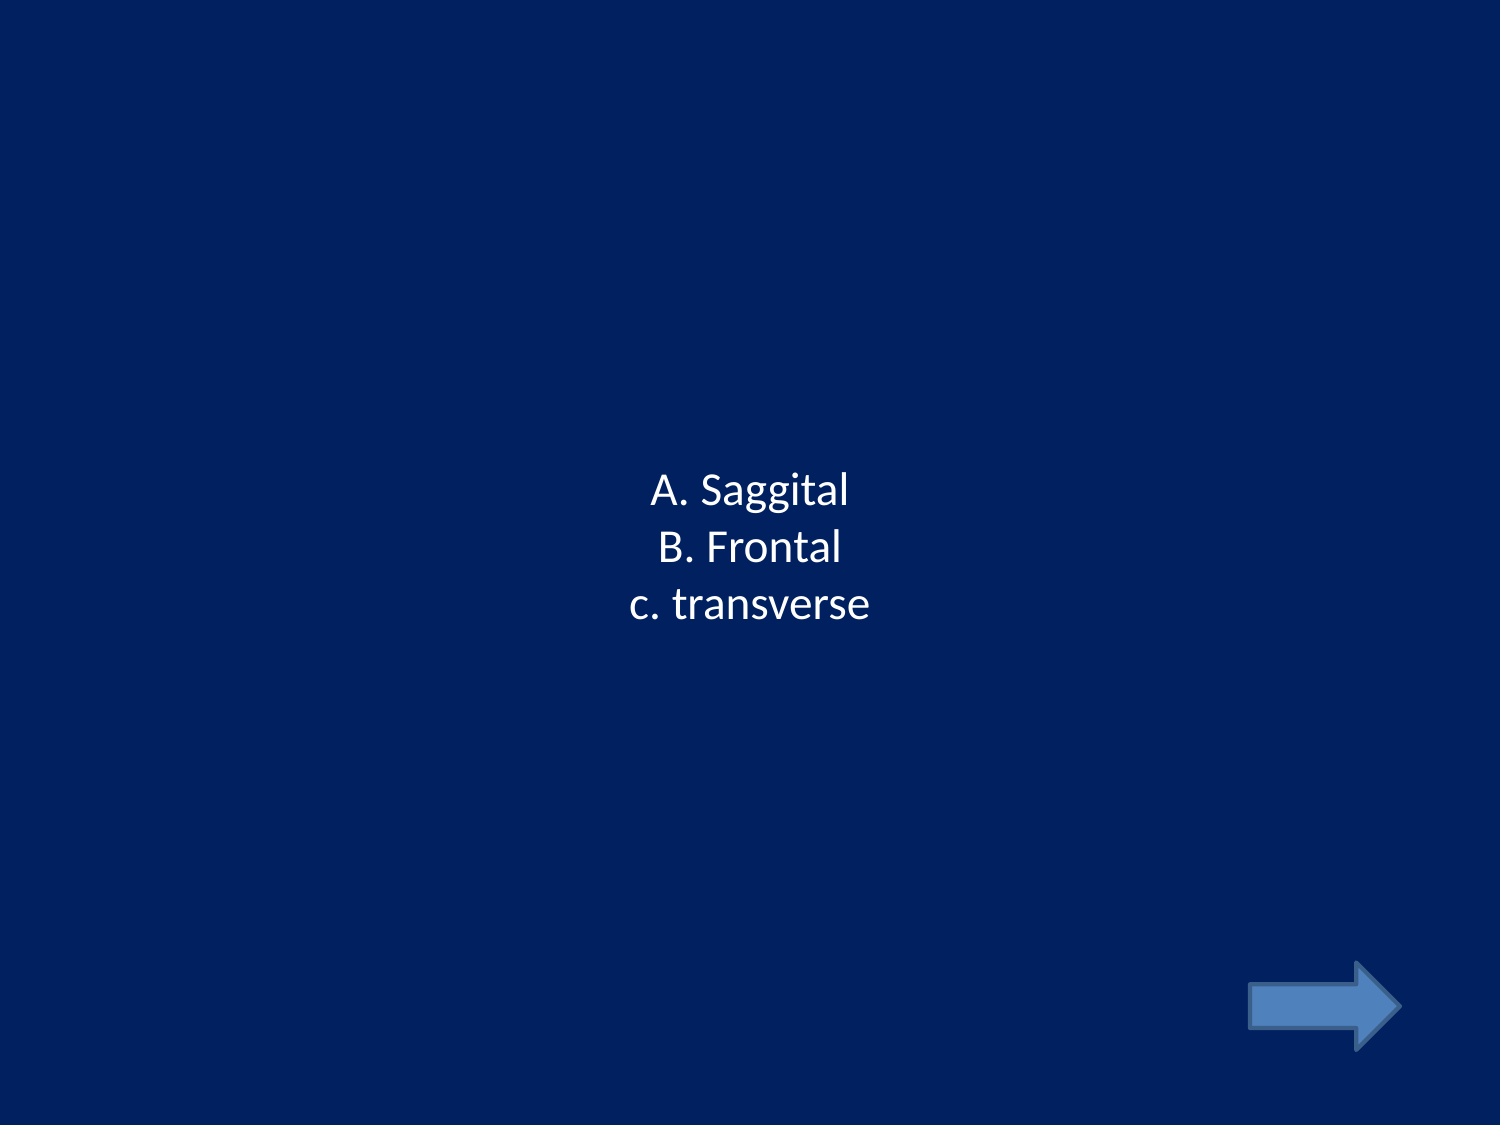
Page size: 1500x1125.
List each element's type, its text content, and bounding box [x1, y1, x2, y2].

title A. Saggital B. Frontal c. transverse [75, 450, 1425, 638]
text_box [1247, 960, 1403, 1052]
